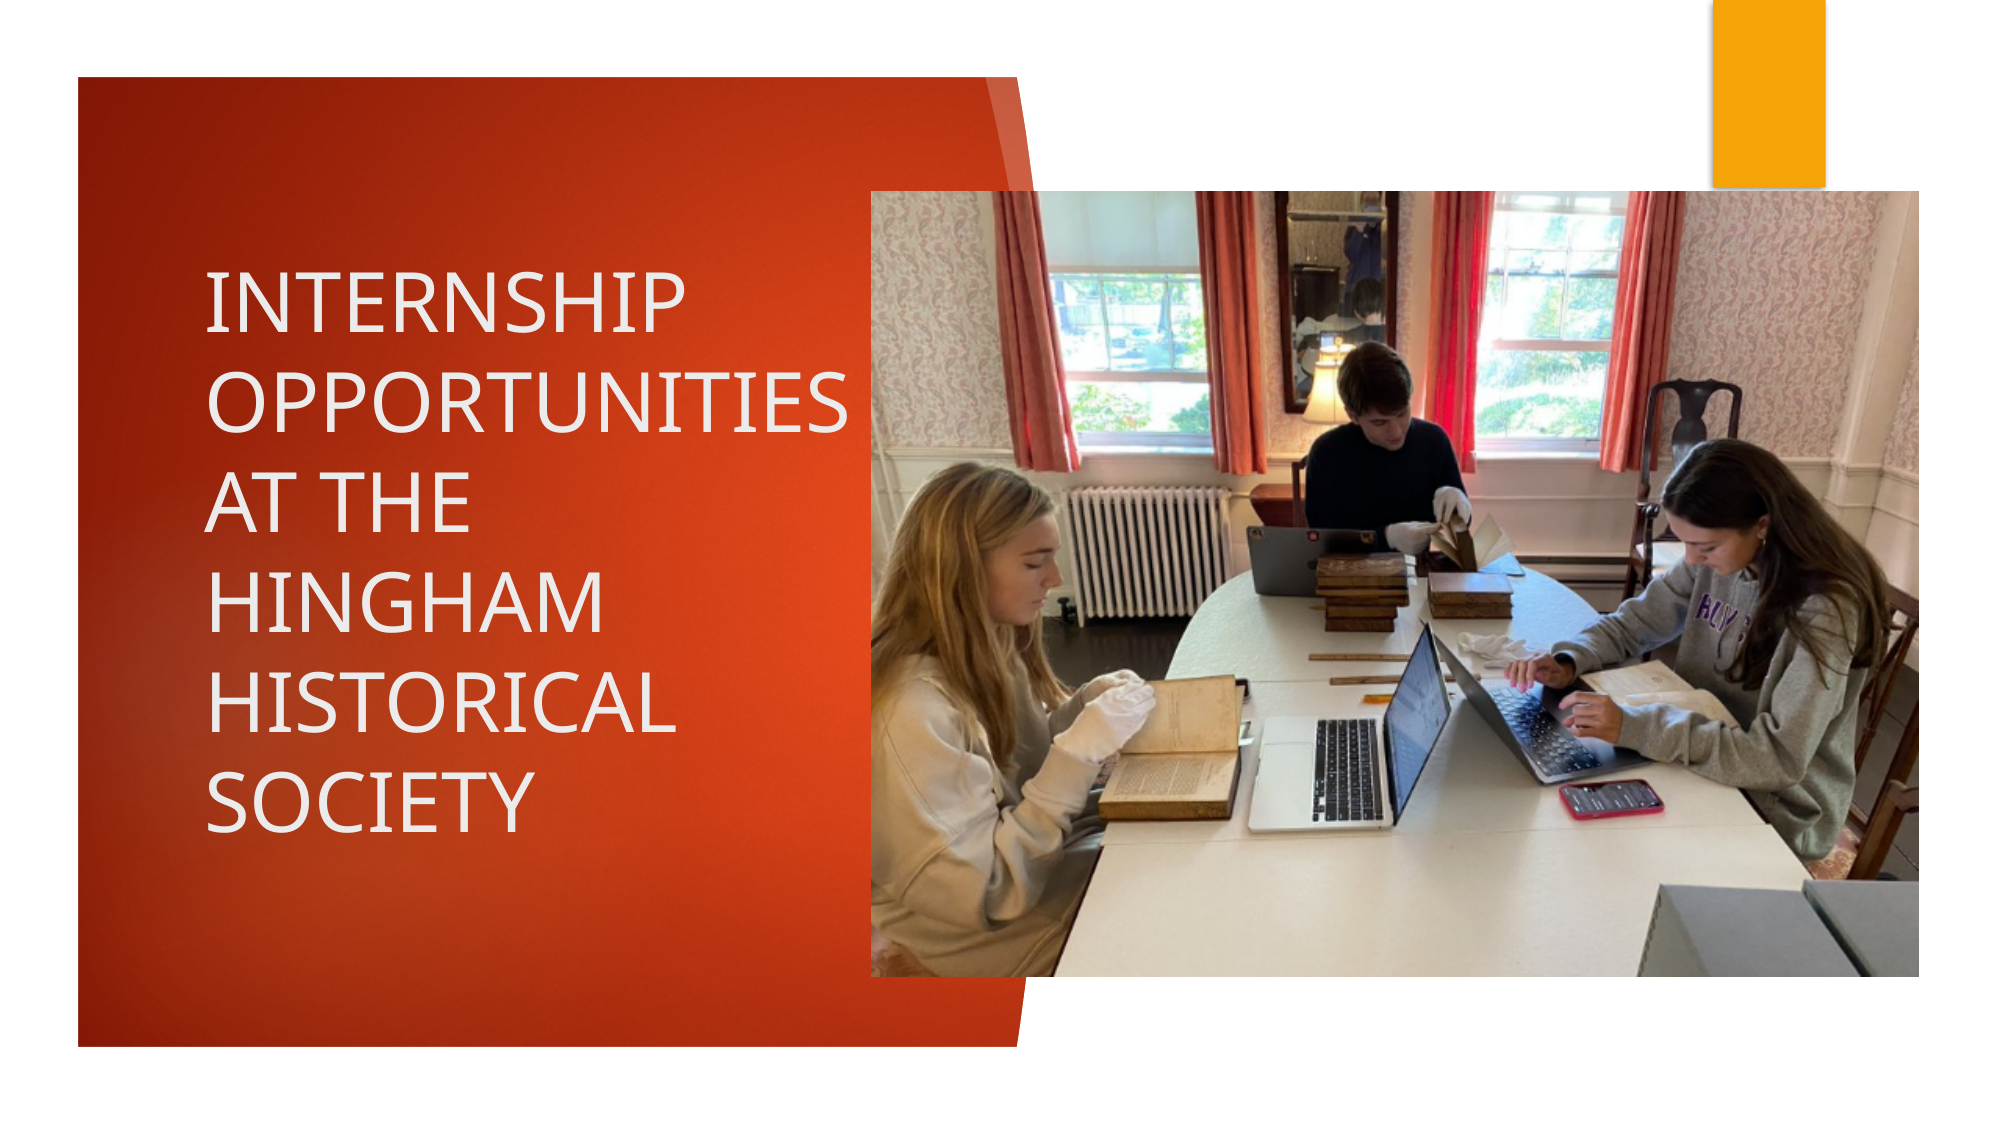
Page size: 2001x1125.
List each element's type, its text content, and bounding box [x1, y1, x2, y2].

title INTERNSHIP OPPORTUNITIES AT THE HINGHAM HISTORICAL SOCIETY [189, 241, 866, 557]
picture [79, 78, 1919, 1046]
